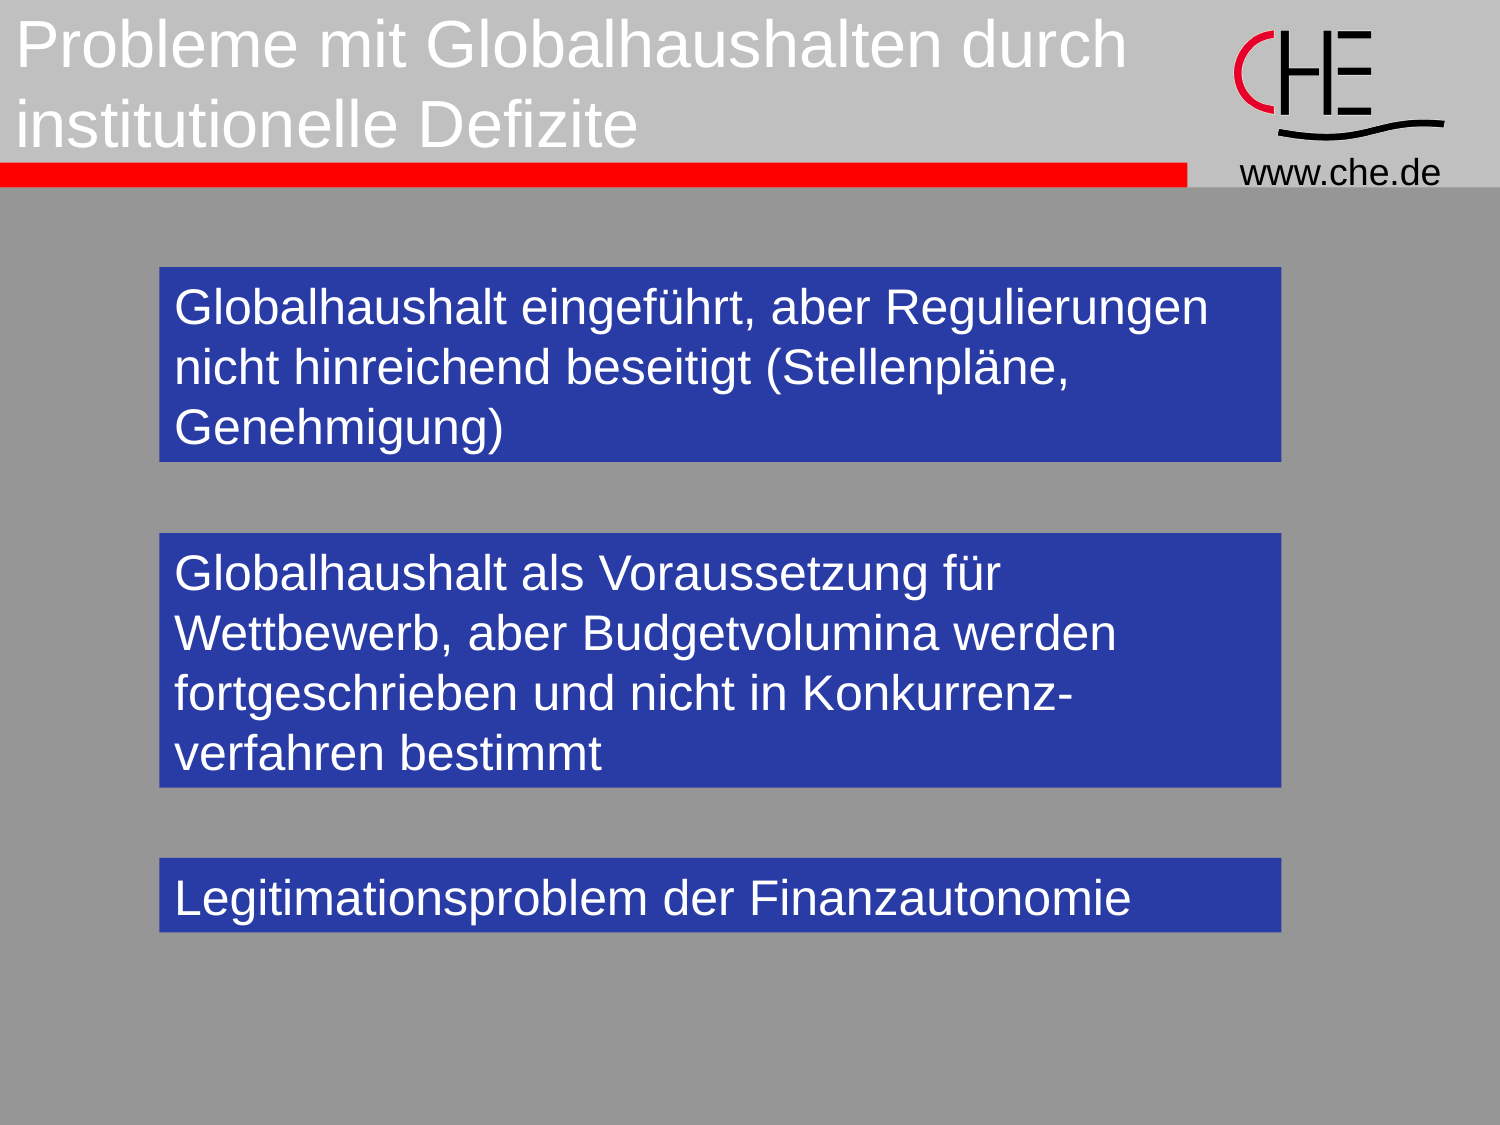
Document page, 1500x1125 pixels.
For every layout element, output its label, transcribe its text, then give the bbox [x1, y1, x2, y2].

title Probleme mit Globalhaushalten durch institutionelle Defizite [0, 0, 1213, 163]
picture [1233, 27, 1446, 143]
text_box Globalhaushalt eingeführt, aber Regulierungen nicht hinreichend beseitigt (Stellenpläne, Genehmigung) [159, 267, 1282, 462]
text_box Legitimationsproblem der Finanzautonomie [159, 857, 1282, 933]
text_box Globalhaushalt als Voraussetzung für Wettbewerb, aber Budgetvolumina werden fortgeschrieben und nicht in Konkurrenz-verfahren bestimmt [159, 533, 1282, 788]
